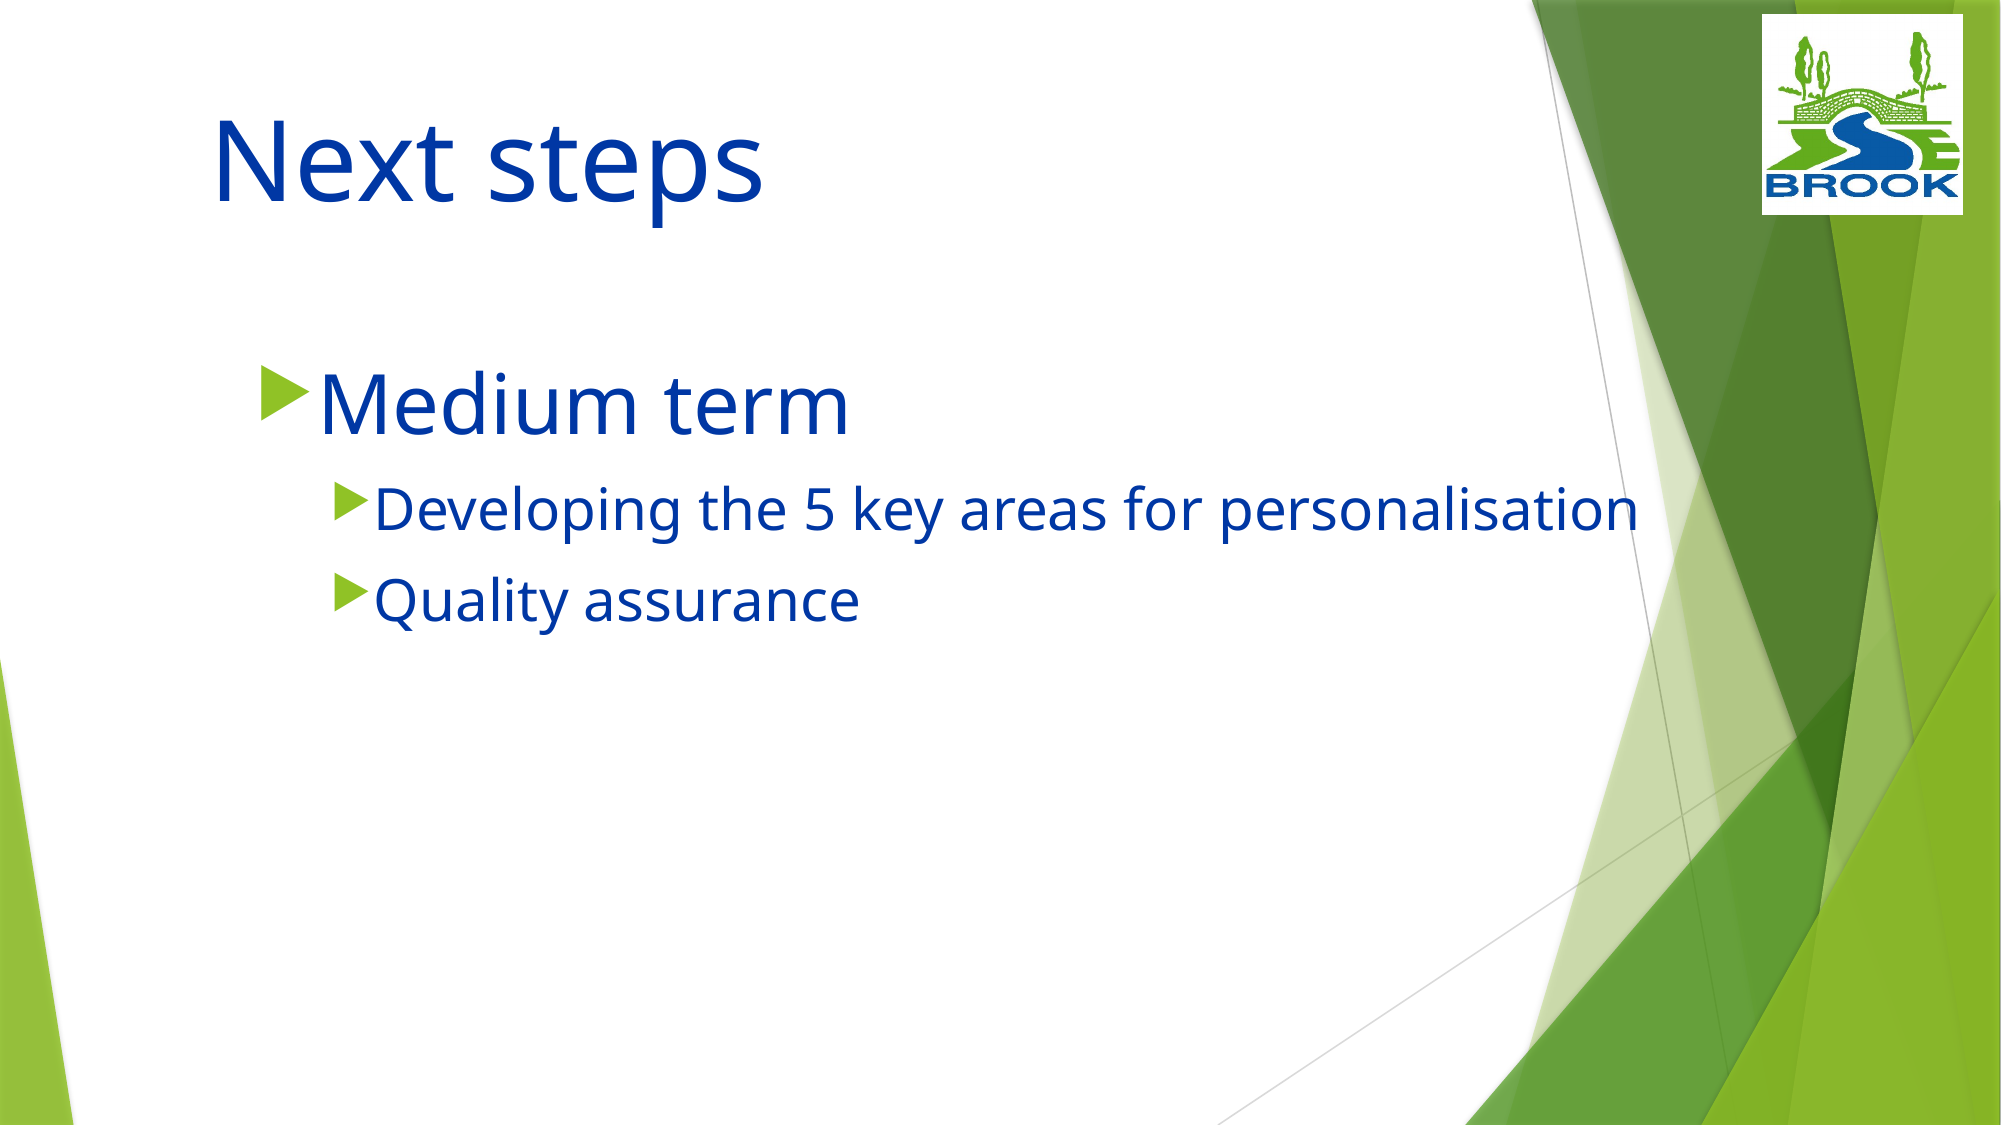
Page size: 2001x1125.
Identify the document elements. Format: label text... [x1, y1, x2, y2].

text_box Medium term Developing the 5 key areas for personalisation Quality assurance [165, 344, 1664, 1056]
text_box Next steps [194, 81, 1100, 231]
picture [1762, 13, 1964, 215]
